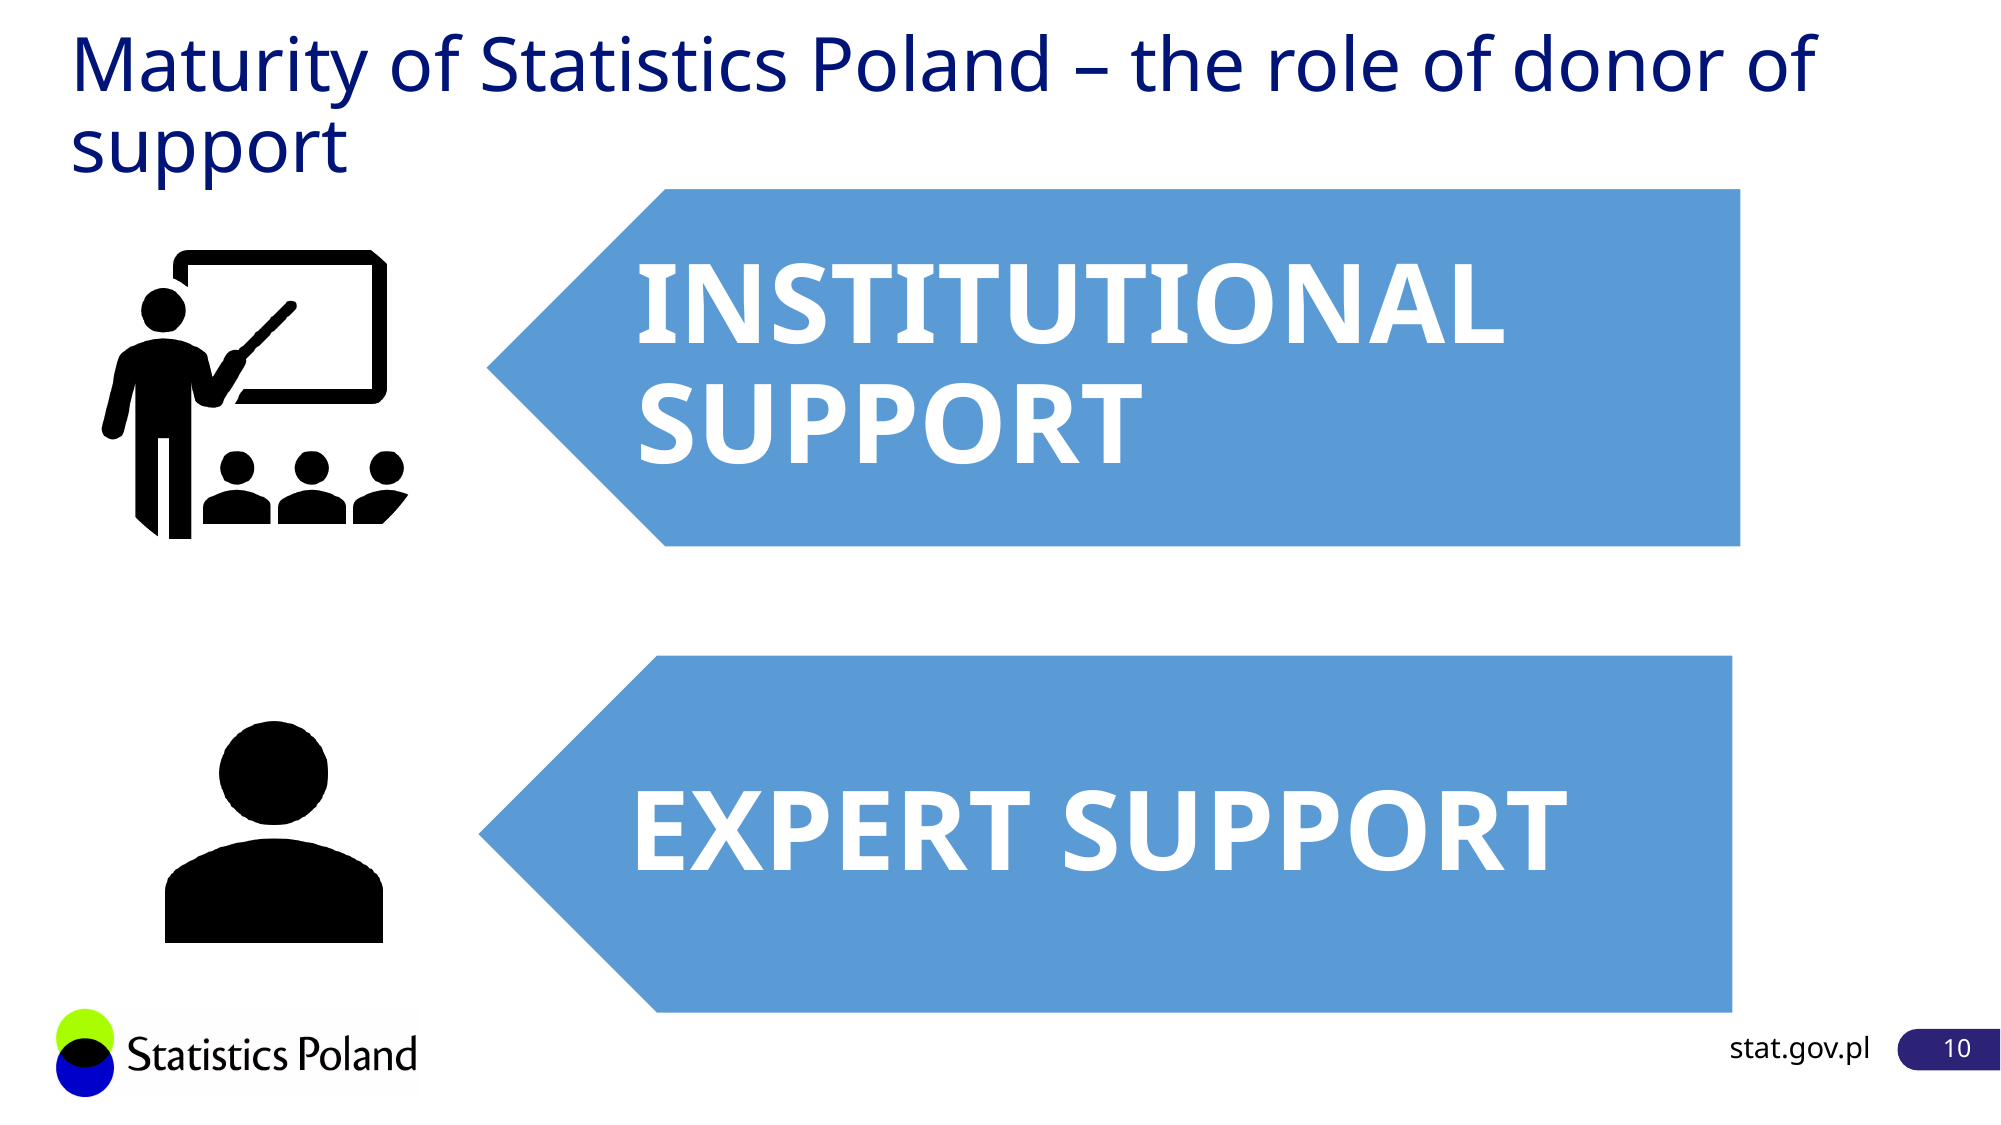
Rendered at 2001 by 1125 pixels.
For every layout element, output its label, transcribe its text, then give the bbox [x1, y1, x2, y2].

picture [55, 1008, 419, 1098]
title Maturity of Statistics Poland – the role of donor of support [55, 78, 1946, 197]
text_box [78, 187, 1969, 1015]
footer stat.gov.pl [418, 1015, 1886, 1094]
